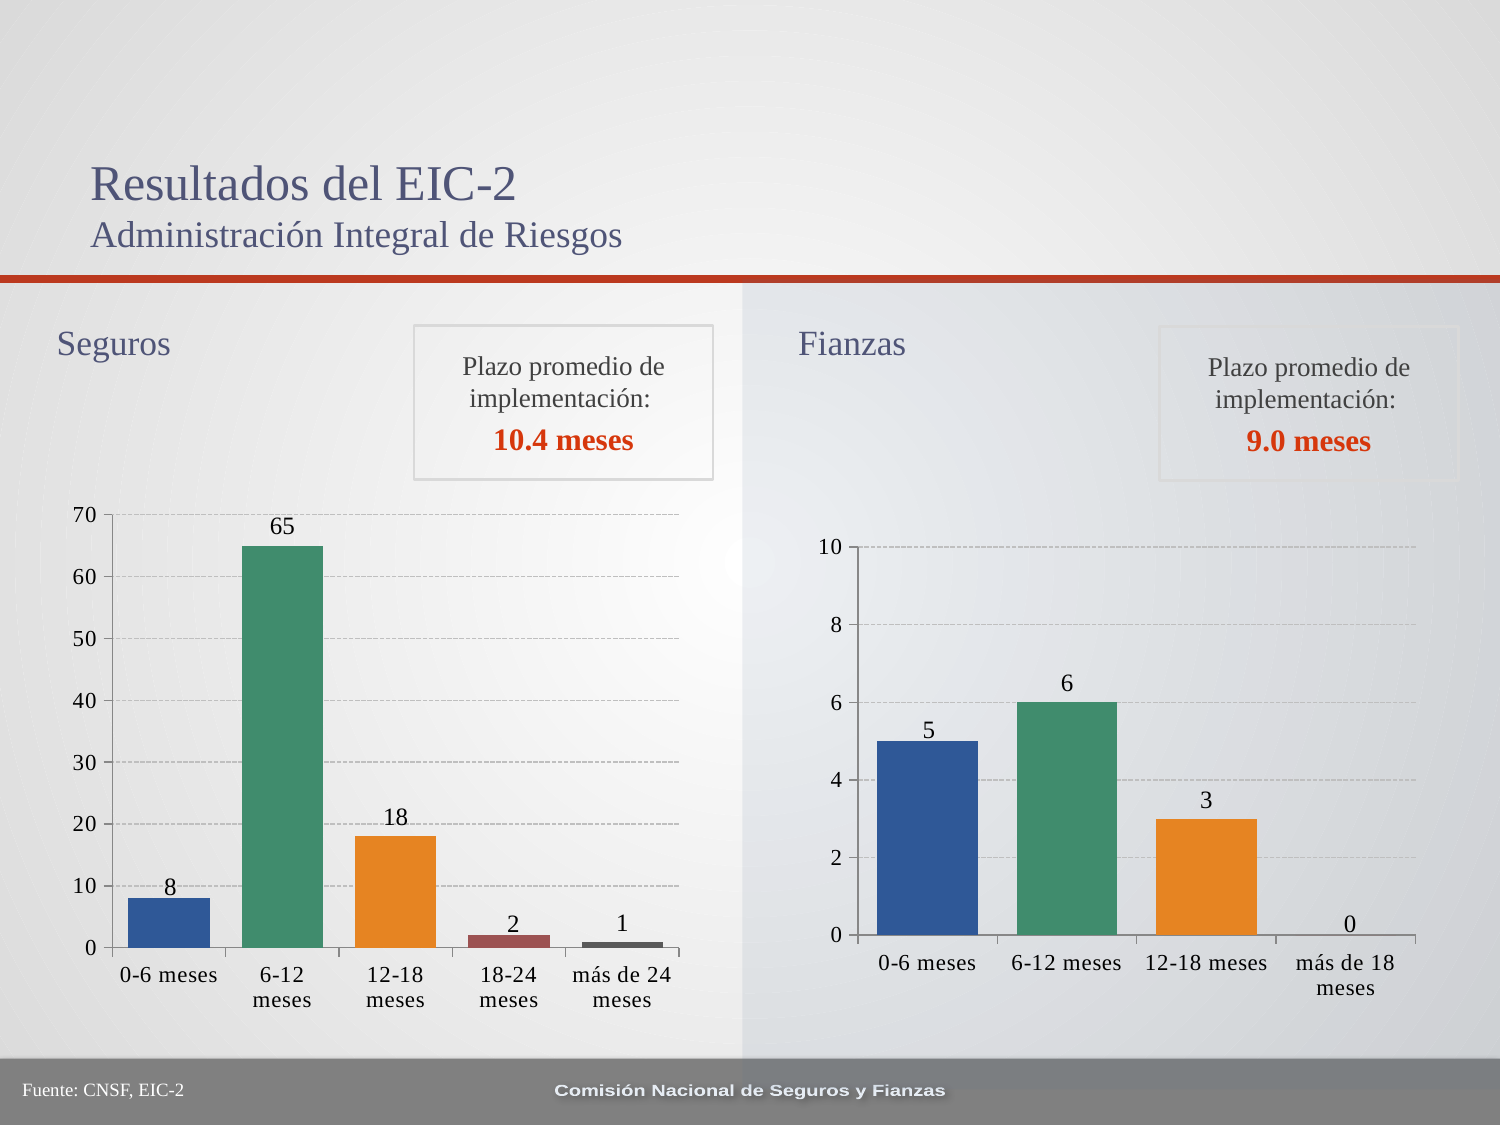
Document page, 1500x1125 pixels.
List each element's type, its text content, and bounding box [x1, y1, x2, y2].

text_box Fianzas [783, 312, 922, 371]
text_box Seguros [41, 312, 186, 371]
list Plazo promedio de implementación: 9.0 meses [1159, 326, 1459, 481]
title Resultados del EIC-2 Administración Integral de Riesgos [75, 19, 1425, 263]
chart [59, 491, 692, 1024]
list Plazo promedio de implementación: 10.4 meses [413, 325, 714, 480]
text_box [740, 277, 1500, 1092]
text_box Fuente: CNSF, EIC-2 [7, 1070, 200, 1108]
chart [806, 521, 1439, 1054]
